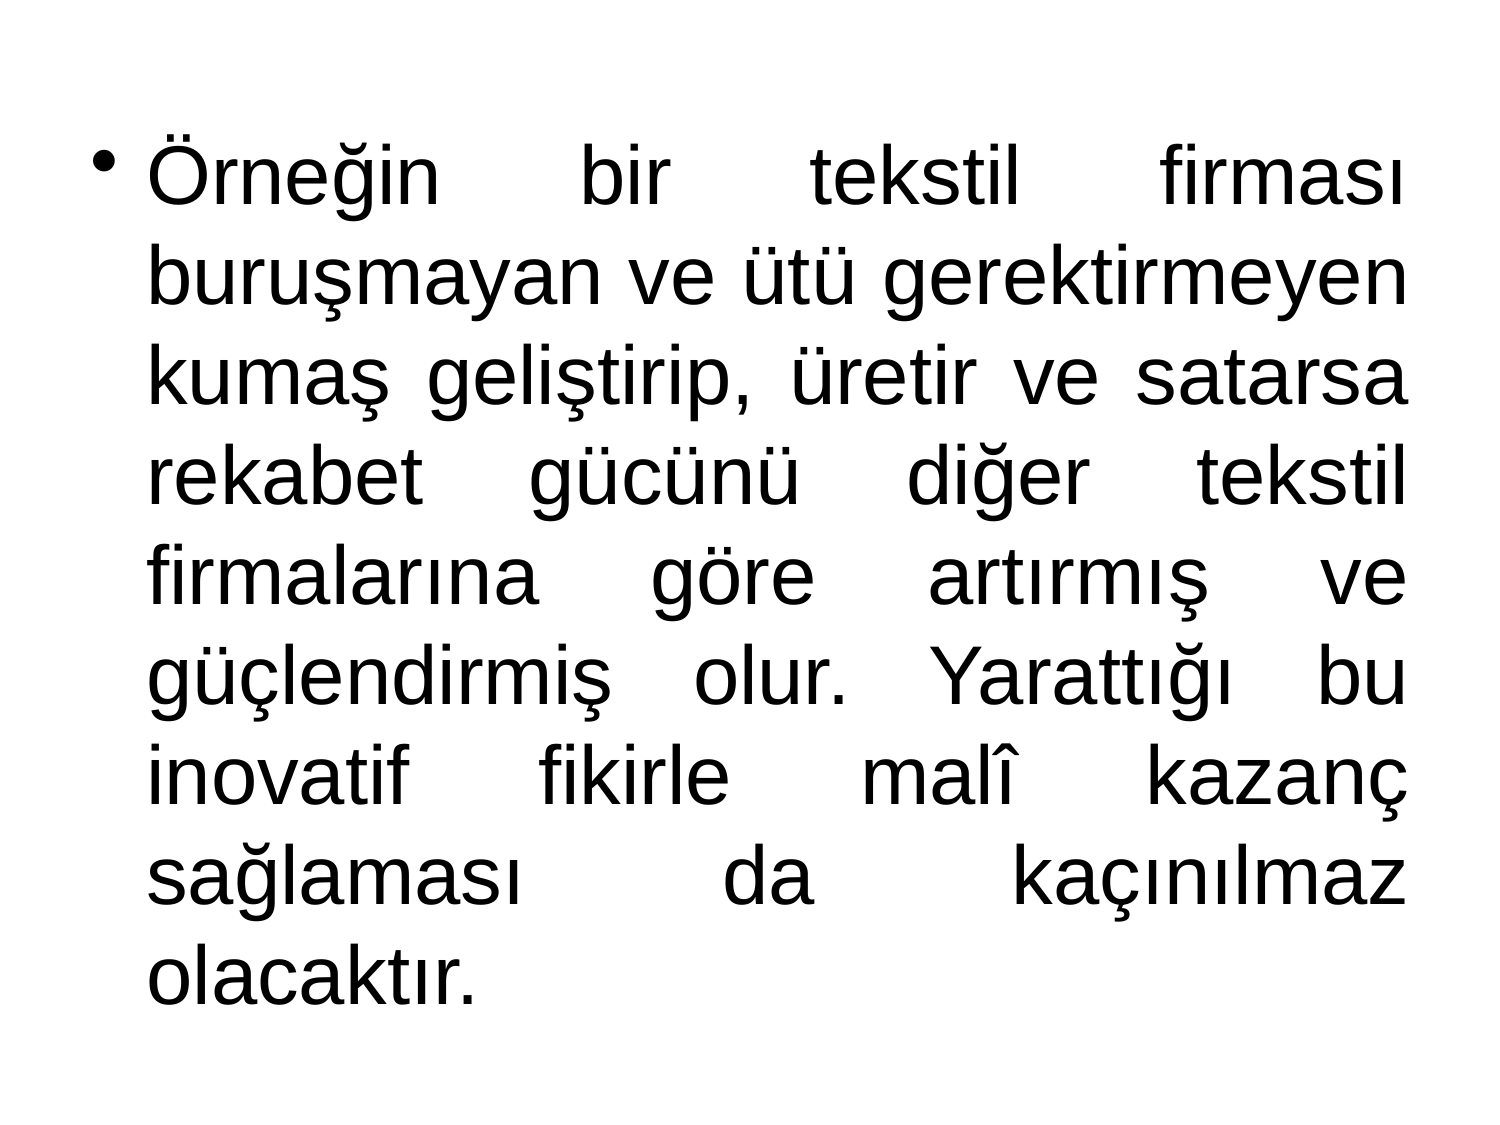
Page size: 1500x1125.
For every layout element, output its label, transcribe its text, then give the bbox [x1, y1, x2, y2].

list Örneğin bir tekstil firması buruşmayan ve ütü gerektirmeyen kumaş geliştirip, üretir ve satarsa rekabet gücünü diğer tekstil firmalarına göre artırmış ve güçlendirmiş olur. Yarattığı bu inovatif fikirle malî kazanç sağlaması da kaçınılmaz olacaktır. [75, 113, 1425, 1005]
